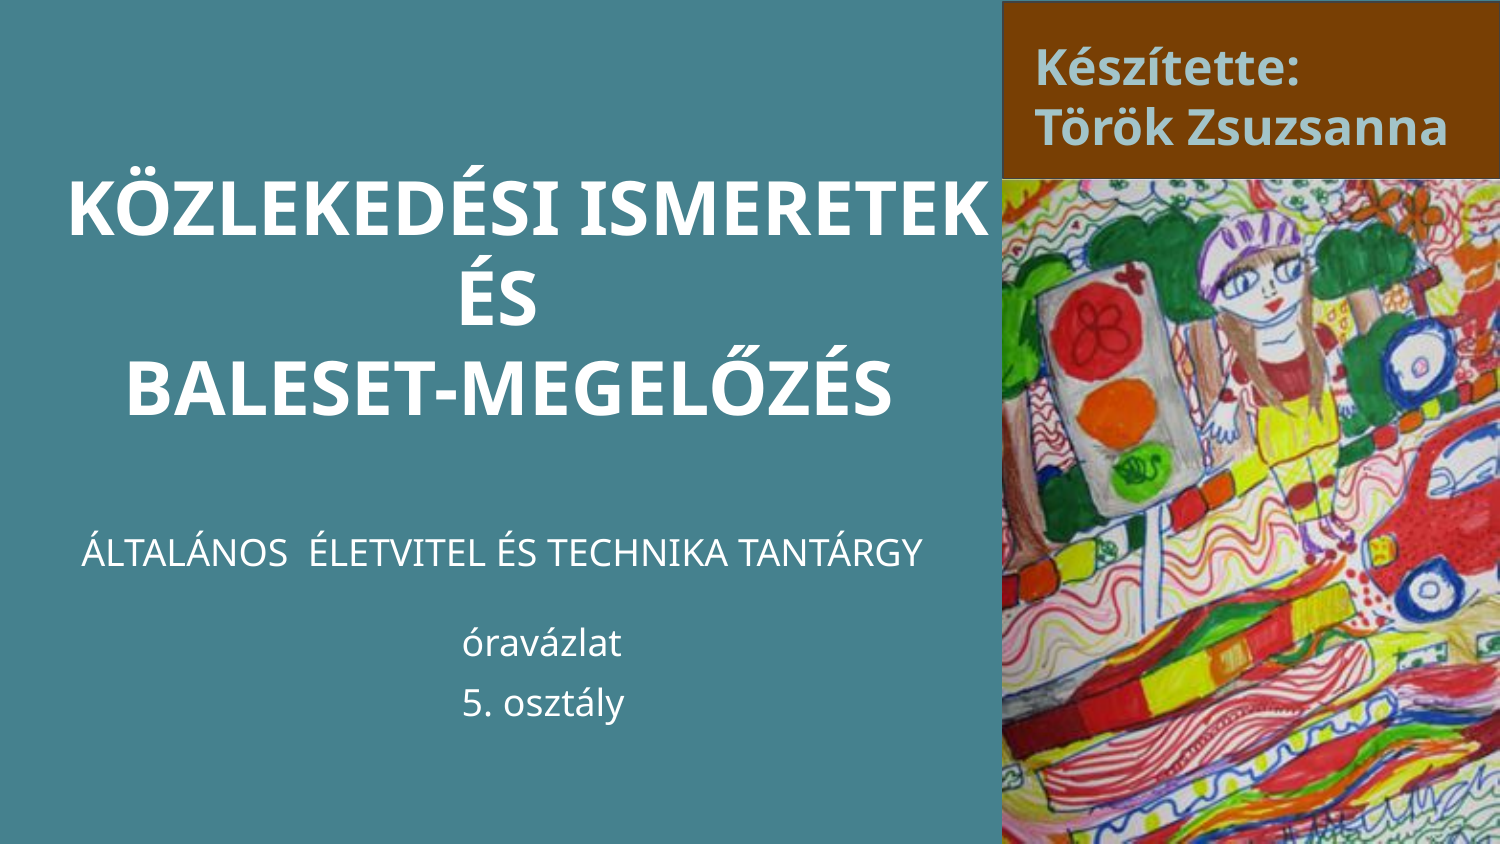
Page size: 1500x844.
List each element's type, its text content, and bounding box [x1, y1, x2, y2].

picture [1002, 178, 1500, 844]
subtitle ÁLTALÁNOS ÉLETVITEL ÉS TECHNIKA TANTÁRGY óravázlat 5. osztály [66, 514, 972, 791]
title KÖZLEKEDÉSI ISMERETEK ÉS BALESET-MEGELŐZÉS [11, 20, 1002, 446]
text_box Készítette: Török Zsuzsanna [1019, 20, 1500, 177]
text_box [1002, 2, 1500, 177]
